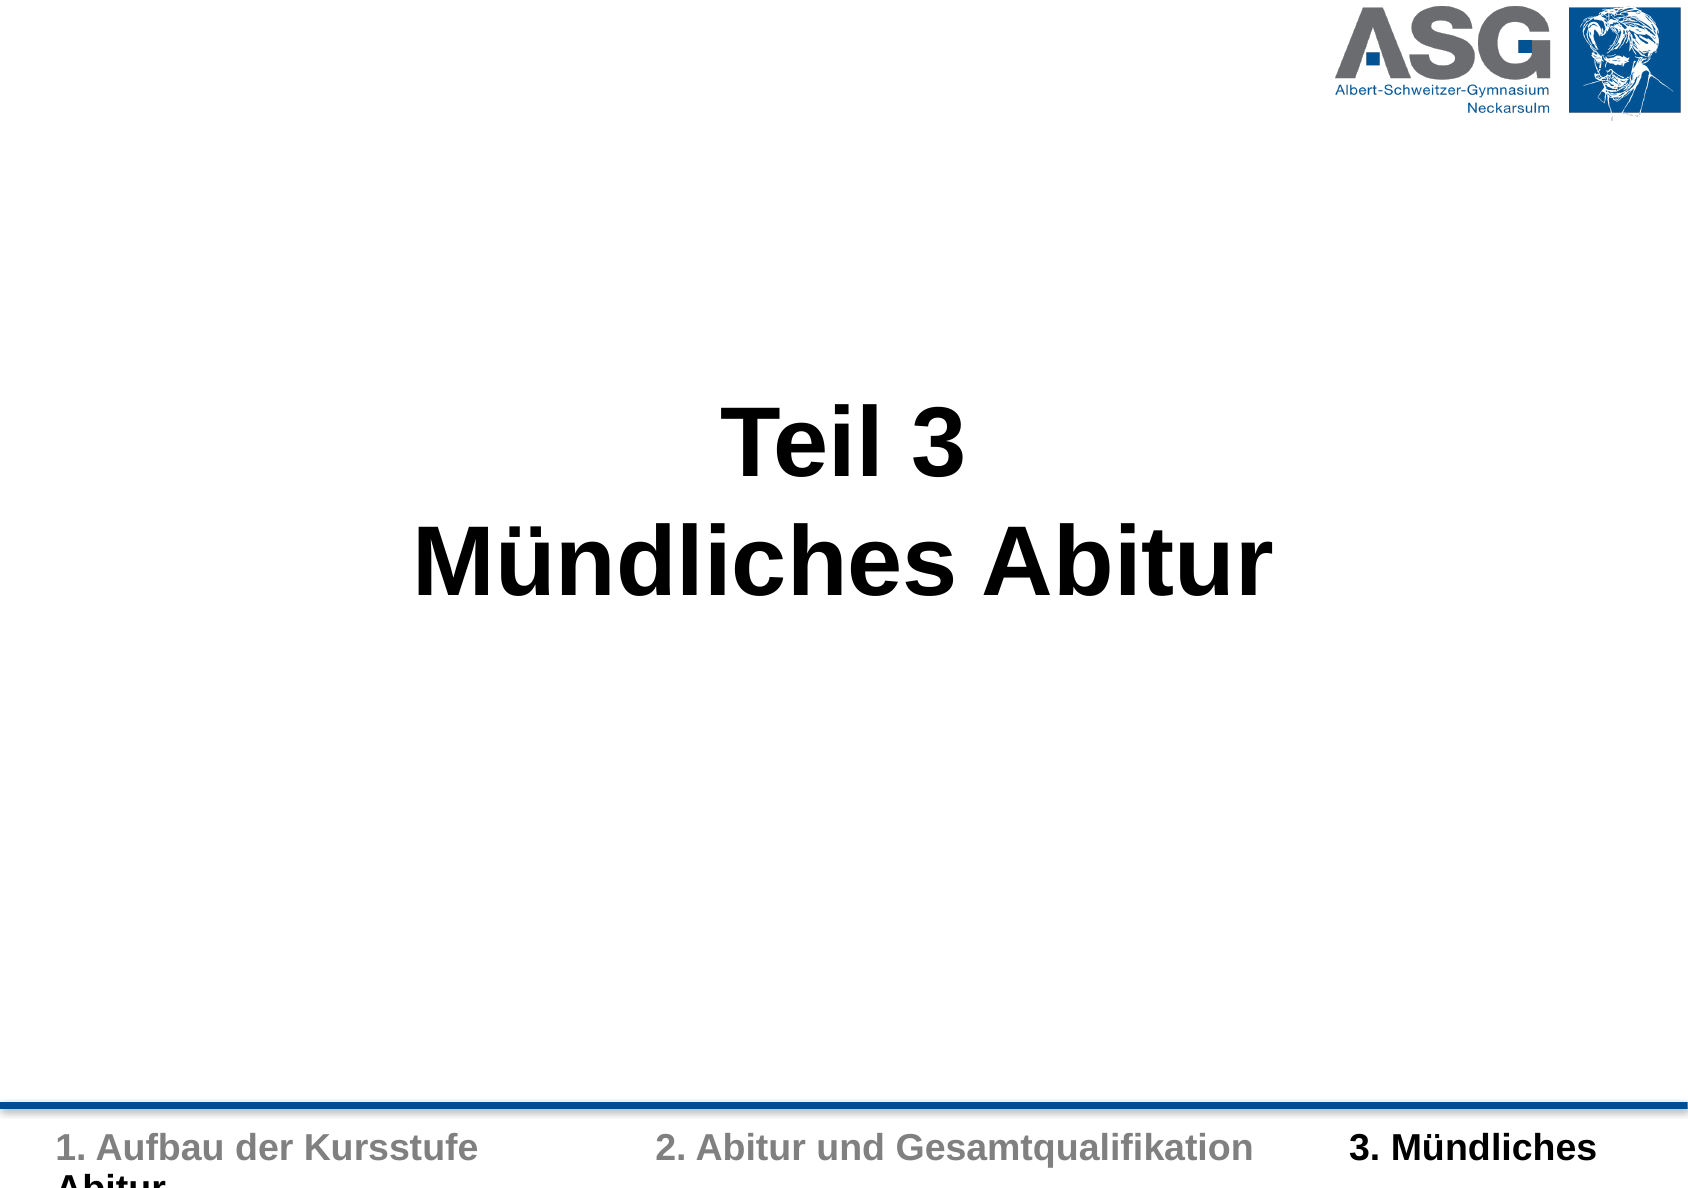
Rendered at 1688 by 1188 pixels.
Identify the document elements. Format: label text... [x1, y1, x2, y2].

title Teil 3 Mündliches Abitur [126, 368, 1562, 624]
text_box 1. Aufbau der Kursstufe 2. Abitur und Gesamtqualifikation 3. Mündliches Abitur [40, 1120, 1688, 1188]
